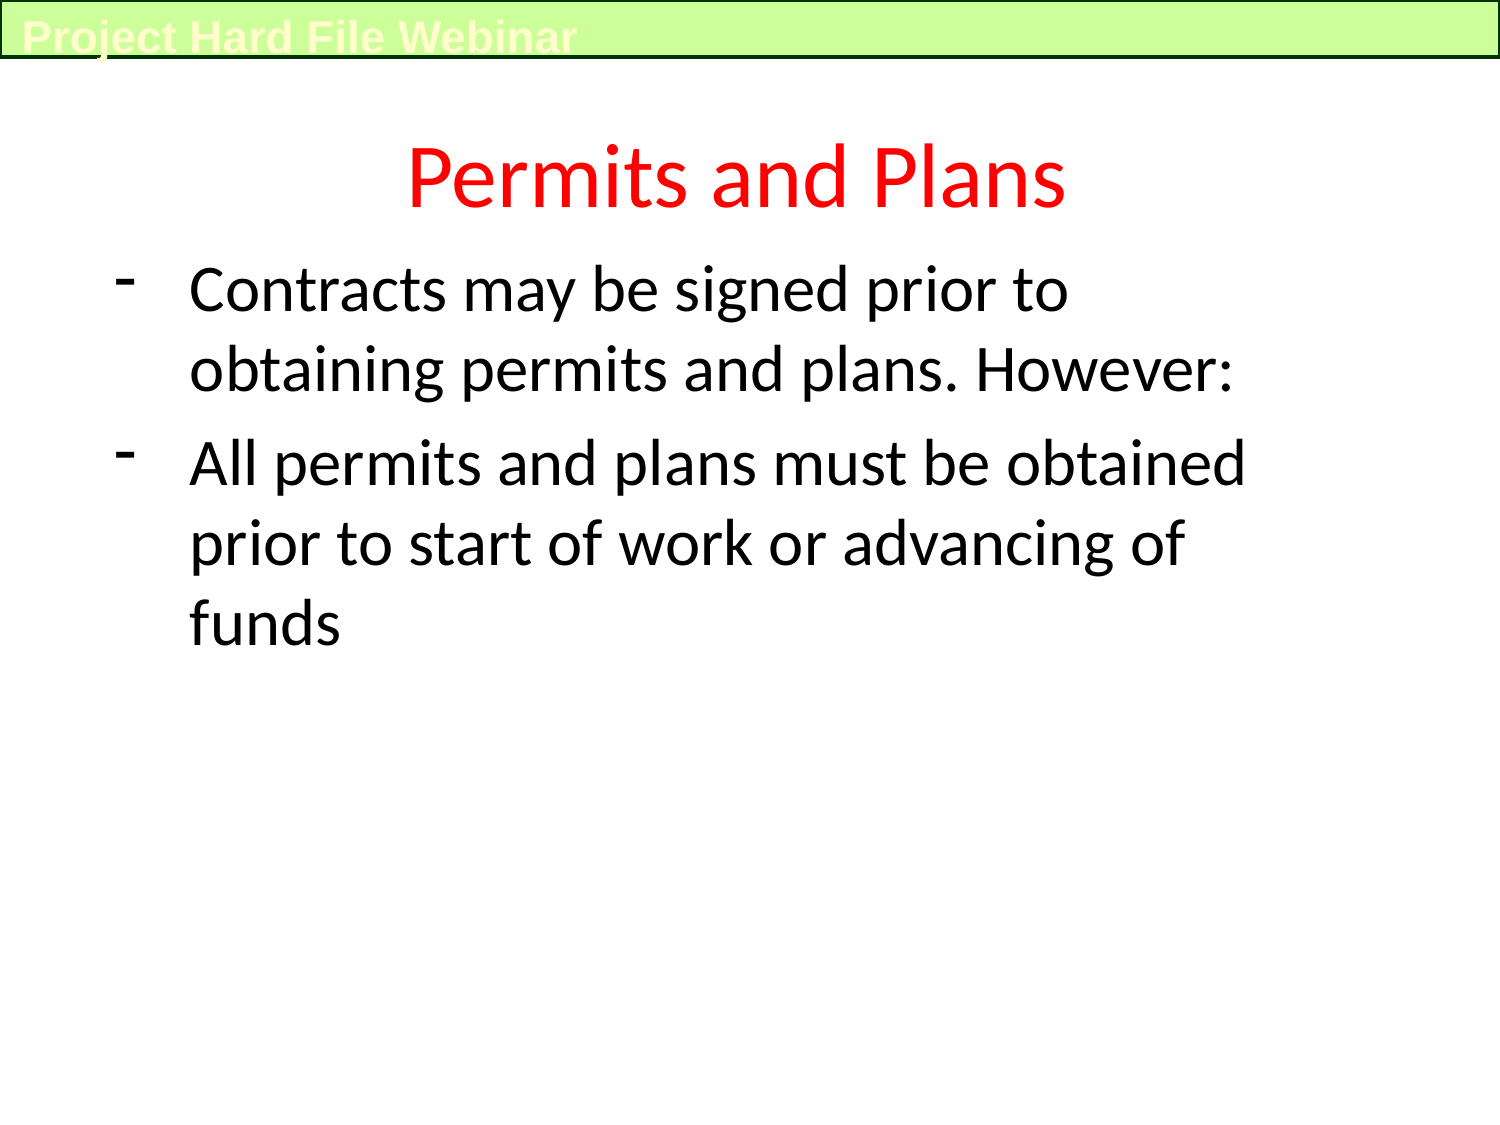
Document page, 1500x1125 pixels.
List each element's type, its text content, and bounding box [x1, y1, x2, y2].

text_box Project Hard File Webinar [0, 0, 748, 70]
text_box Permits and Plans [99, 50, 1375, 292]
text_box [748, 0, 1500, 59]
text_box Contracts may be signed prior to obtaining permits and plans. However: All permits and plans must be obtained prior to start of work or advancing of funds [99, 237, 1350, 900]
